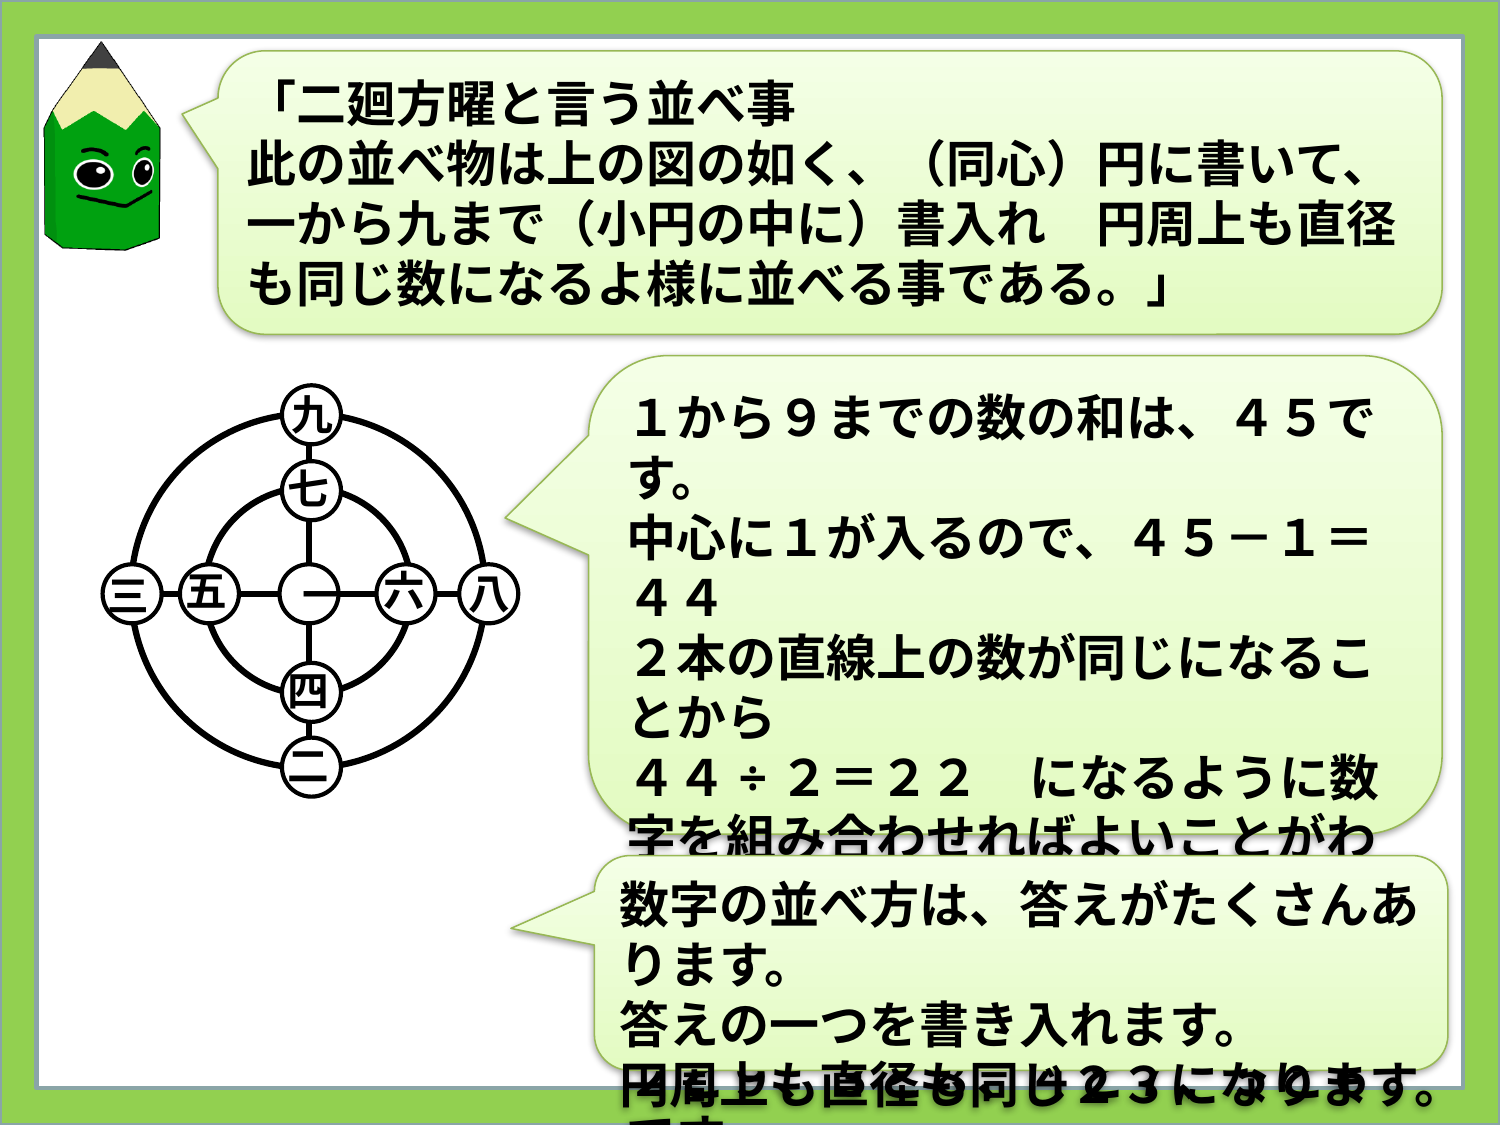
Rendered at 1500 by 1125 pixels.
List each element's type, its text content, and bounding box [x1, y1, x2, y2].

text_box 三 [92, 562, 97, 628]
text_box １から９までの数の和は、４５です。 中心に１が入るので、４５－１＝４４ ２本の直線上の数が同じになることから ４４÷２＝２２ になるように数字を組み合わせればよいことがわかります。 ２つの数で１１になる組み合わせは、 ２と９、３と８、４と７、５と６です。 [524, 355, 1443, 835]
text_box 「二廻方曜と言う並べ事 此の並べ物は上の図の如く、（同心）円に書いて、一から九まで（小円の中に）書入れ 円周上も直径も同じ数になるよ様に並べる事である。」 [191, 50, 1443, 335]
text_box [102, 385, 519, 797]
text_box 数字の並べ方は、答えがたくさんあります。 答えの一つを書き入れます。 円周上も直径も同じ２３になります。 [510, 855, 1448, 1071]
picture [19, 29, 186, 262]
